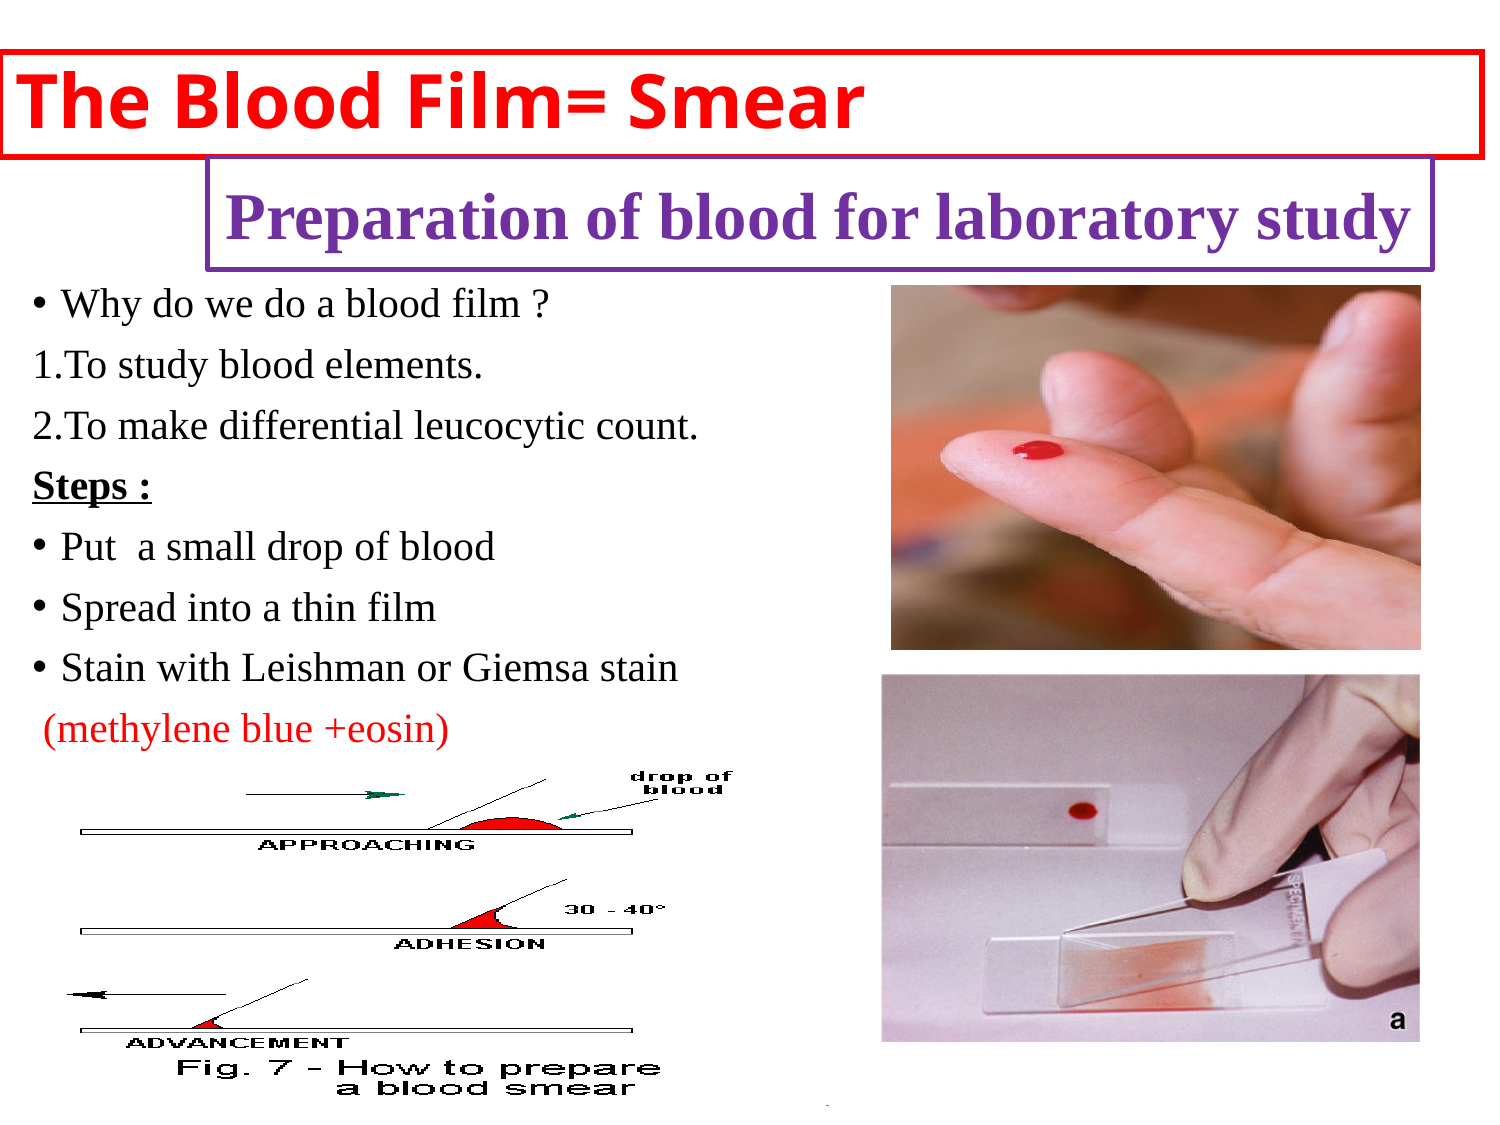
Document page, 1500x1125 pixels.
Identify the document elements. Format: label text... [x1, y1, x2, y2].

text_box Why do we do a blood film ? 1.To study blood elements. 2.To make differential leucocytic count. Steps : Put a small drop of blood Spread into a thin film Stain with Leishman or Giemsa stain (methylene blue +eosin) [17, 274, 876, 759]
title The Blood Film= Smear [0, 52, 1483, 157]
picture [891, 285, 1421, 650]
picture [17, 763, 829, 1106]
picture [879, 668, 1421, 1042]
text_box Preparation of blood for laboratory study [207, 157, 1433, 270]
